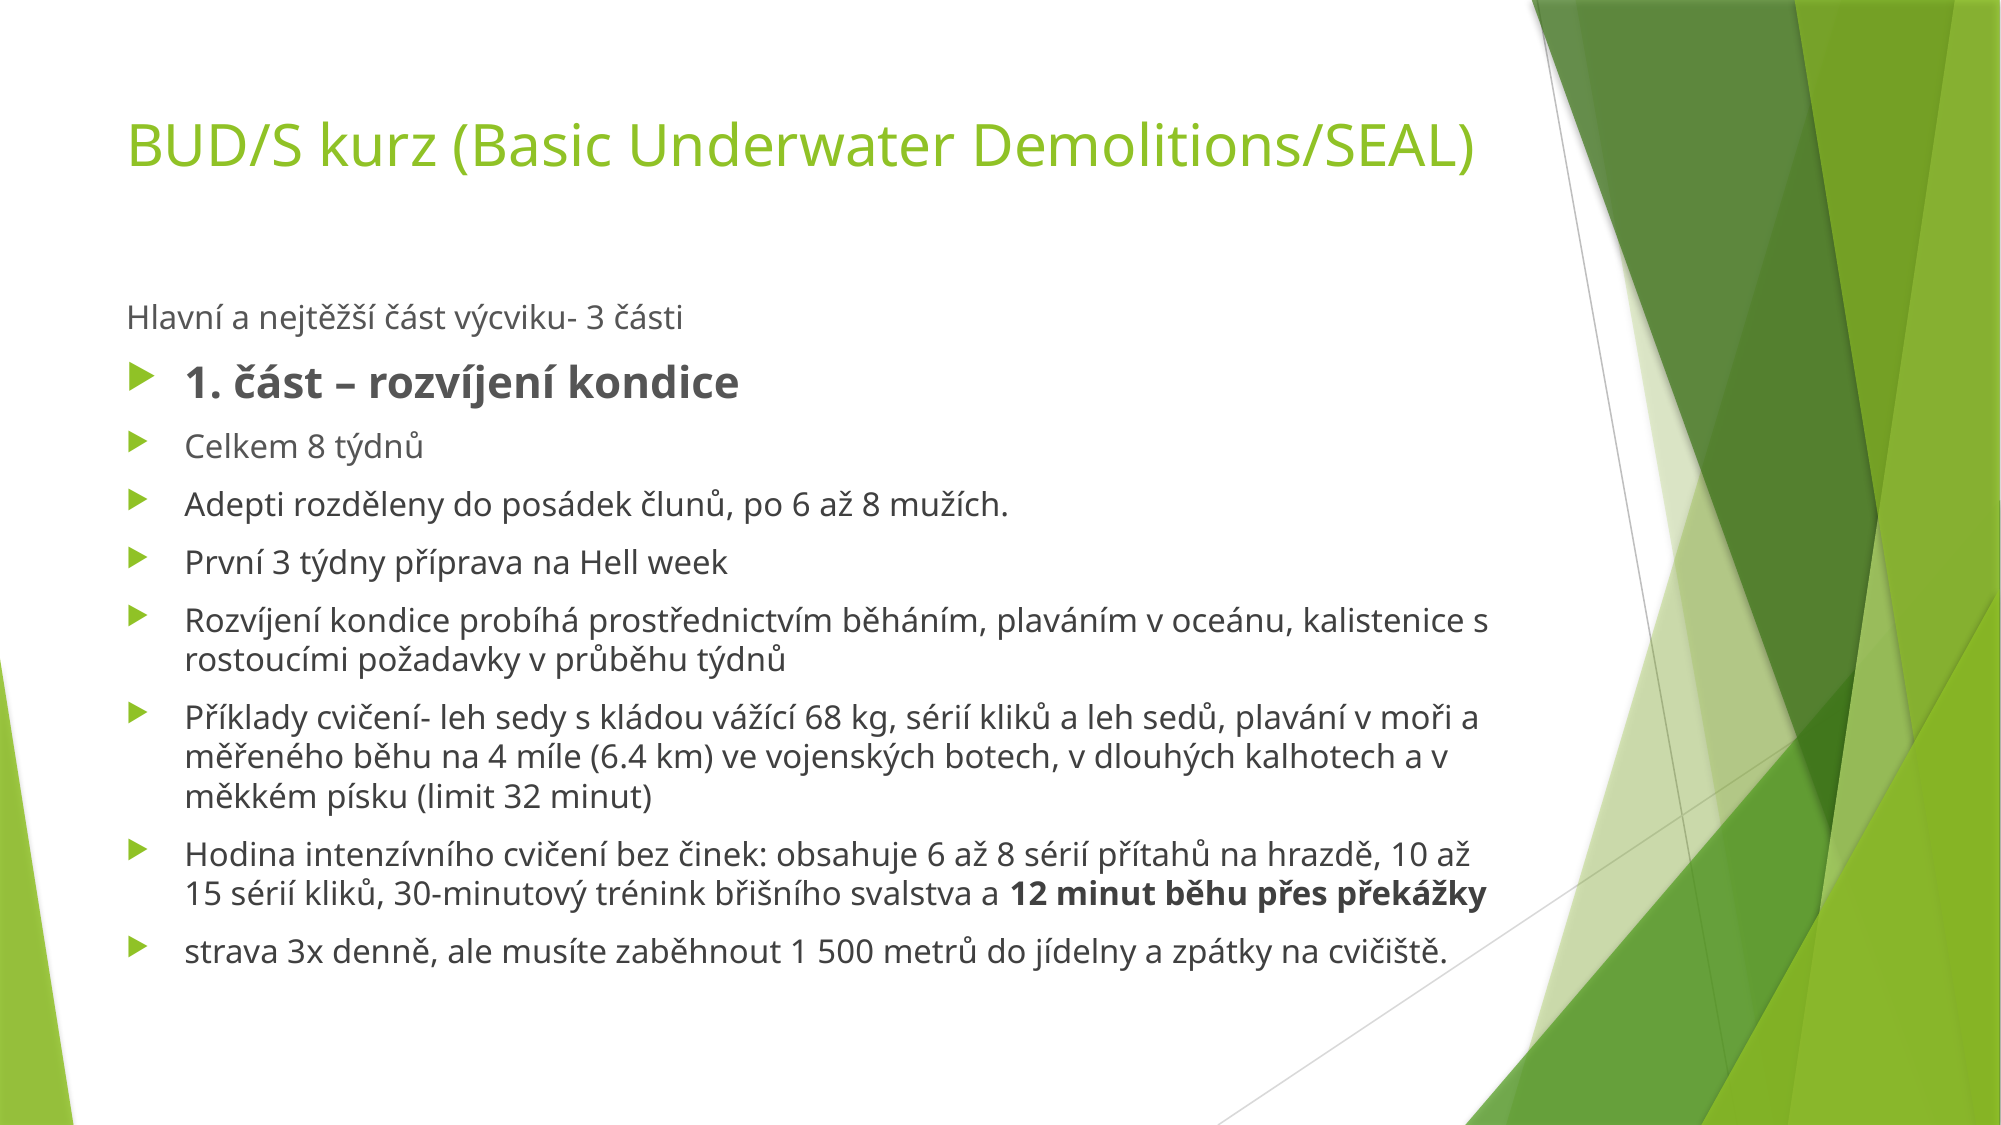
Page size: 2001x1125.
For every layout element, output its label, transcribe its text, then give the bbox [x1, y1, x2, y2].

title BUD/S kurz (Basic Underwater Demolitions/SEAL) [111, 99, 1522, 289]
list Hlavní a nejtěžší část výcviku- 3 části 1. část – rozvíjení kondice Celkem 8 týdnů Adepti rozděleny do posádek člunů, po 6 až 8 mužích. První 3 týdny příprava na Hell week Rozvíjení kondice probíhá prostřednictvím běháním, plaváním v oceánu, kalistenice s rostoucími požadavky v průběhu týdnů Příklady cvičení- leh sedy s kládou vážící 68 kg, sérií kliků a leh sedů, plavání v moři a měřeného běhu na 4 míle (6.4 km) ve vojenských botech, v dlouhých kalhotech a v měkkém písku (limit 32 minut) Hodina intenzívního cvičení bez činek: obsahuje 6 až 8 sérií přítahů na hrazdě, 10 až 15 sérií kliků, 30-minutový trénink břišního svalstva a 12 minut běhu přes překážky strava 3x denně, ale musíte zaběhnout 1 500 metrů do jídelny a zpátky na cvičiště. [111, 289, 1522, 980]
